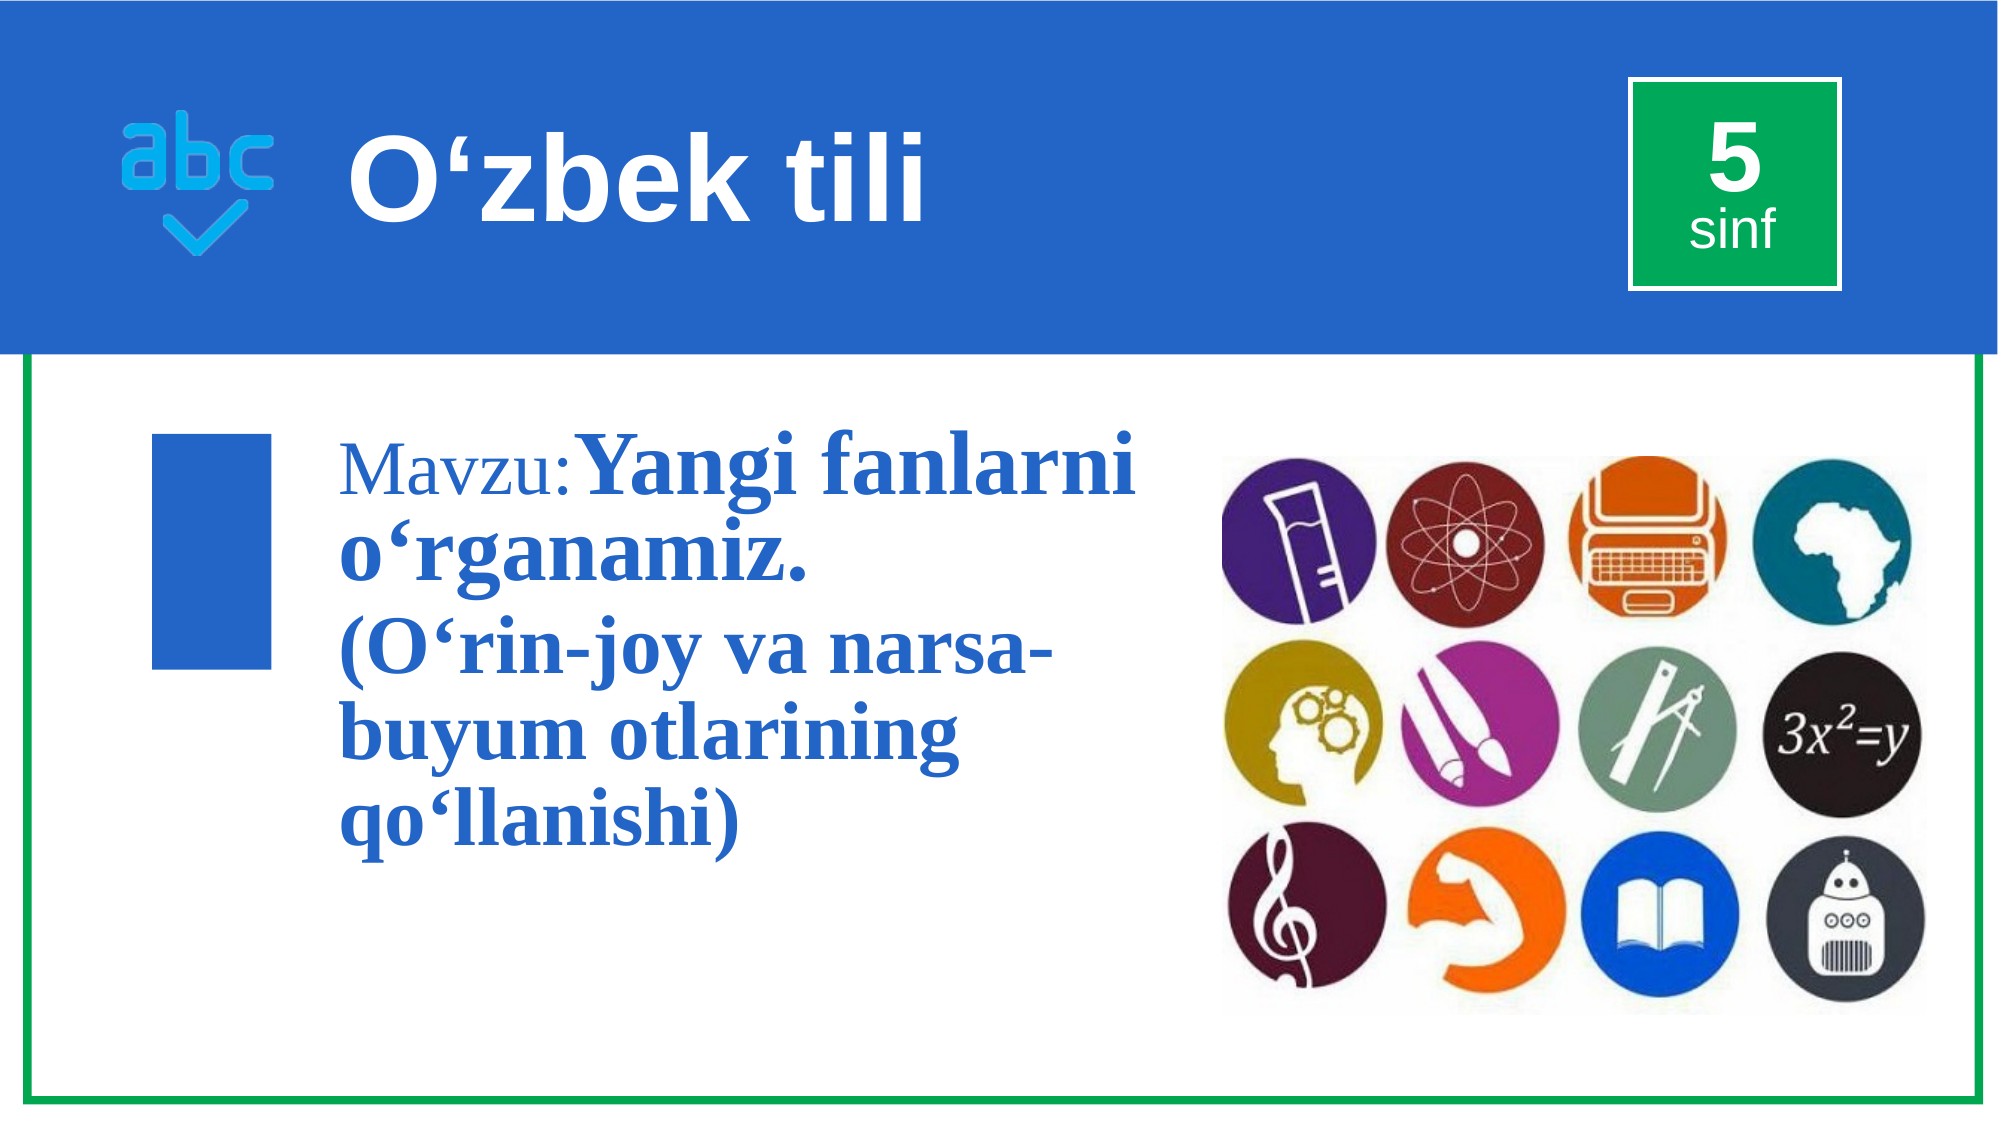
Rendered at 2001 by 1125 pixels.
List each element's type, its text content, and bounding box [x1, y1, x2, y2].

text_box [175, 110, 220, 190]
picture [1222, 456, 1927, 1016]
text_box [121, 123, 167, 190]
text_box [229, 135, 274, 190]
text_box [152, 433, 272, 670]
text_box [1630, 79, 1840, 289]
title O‘zbek tili [342, 92, 1488, 247]
text_box [0, 0, 1998, 355]
text_box Mavzu:Yangi fanlarni o‘rganamiz. (O‘rin-joy va narsa-buyum otlarining qo‘llanishi) [332, 421, 1270, 862]
text_box sinf [1689, 187, 1783, 260]
text_box 5 [1707, 86, 1768, 187]
text_box [162, 199, 249, 256]
